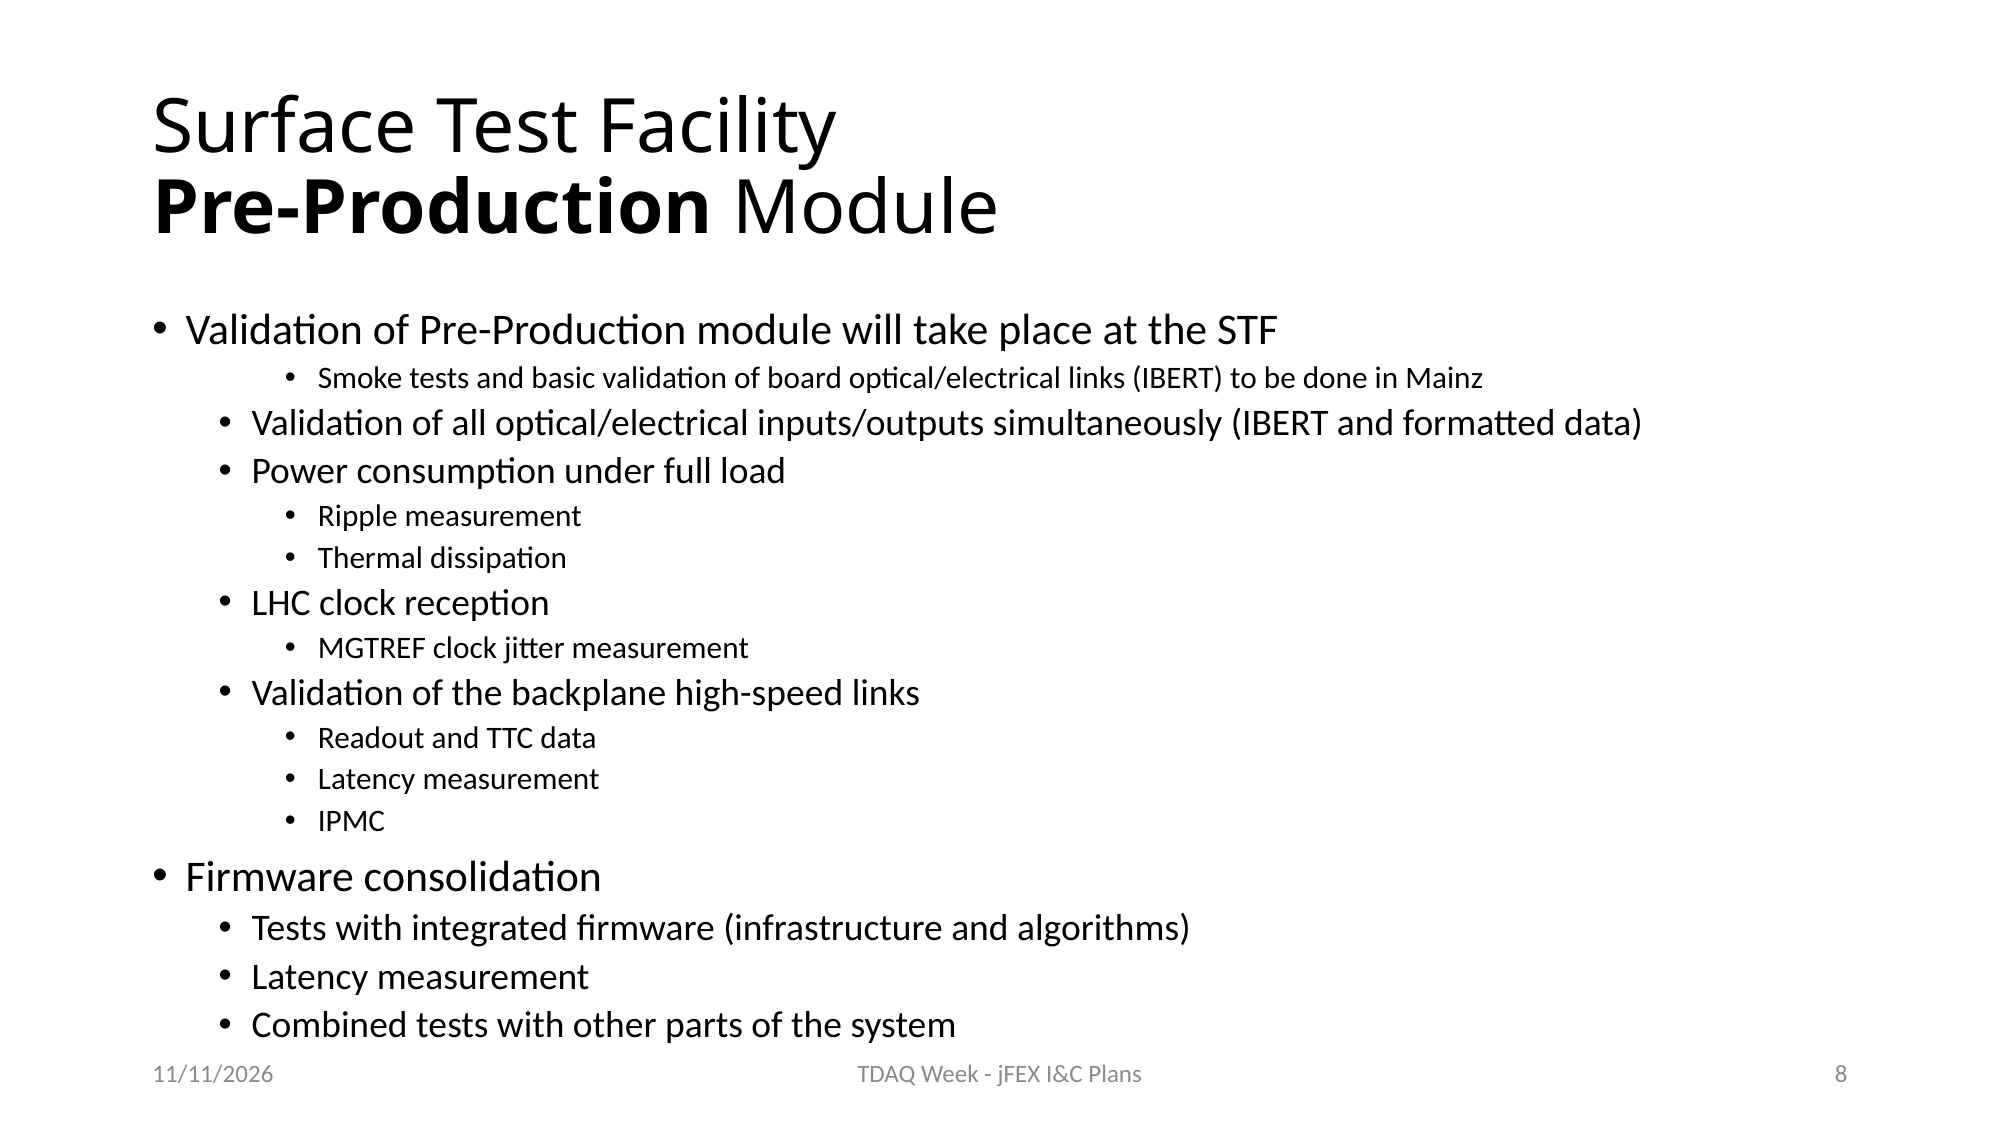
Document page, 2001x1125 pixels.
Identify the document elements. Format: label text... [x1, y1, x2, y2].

footer TDAQ Week - jFEX I&C Plans [662, 1042, 1338, 1103]
list Validation of Pre-Production module will take place at the STF Smoke tests and basic validation of board optical/electrical links (IBERT) to be done in Mainz Validation of all optical/electrical inputs/outputs simultaneously (IBERT and formatted data) Power consumption under full load Ripple measurement Thermal dissipation LHC clock reception MGTREF clock jitter measurement Validation of the backplane high-speed links Readout and TTC data Latency measurement IPMC Firmware consolidation Tests with integrated firmware (infrastructure and algorithms) Latency measurement Combined tests with other parts of the system [137, 299, 1863, 1055]
title Surface Test Facility Pre-Production Module [137, 59, 1863, 278]
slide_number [137, 1042, 588, 1103]
slide_number 8 [1412, 1042, 1863, 1103]
